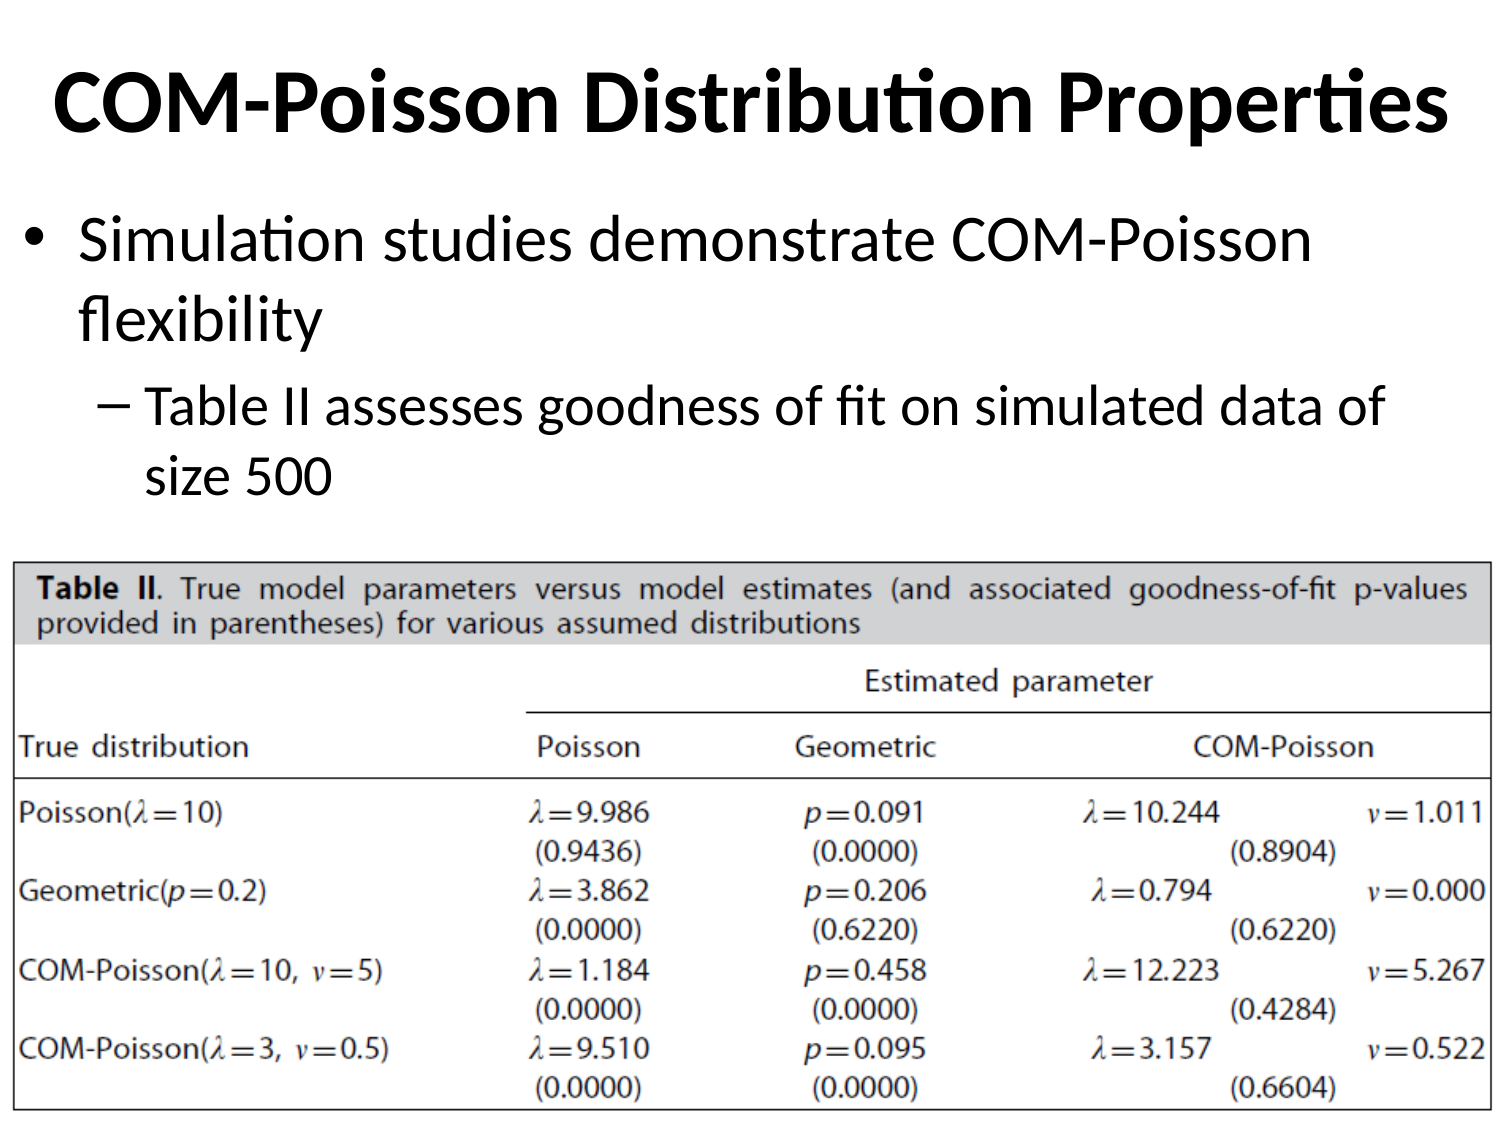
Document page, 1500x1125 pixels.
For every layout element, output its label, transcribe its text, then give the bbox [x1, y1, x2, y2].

list Simulation studies demonstrate COM-Poisson flexibility Table II assesses goodness of fit on simulated data of size 500 [7, 187, 1450, 538]
title COM-Poisson Distribution Properties [2, 2, 1500, 190]
picture [7, 554, 1500, 1118]
